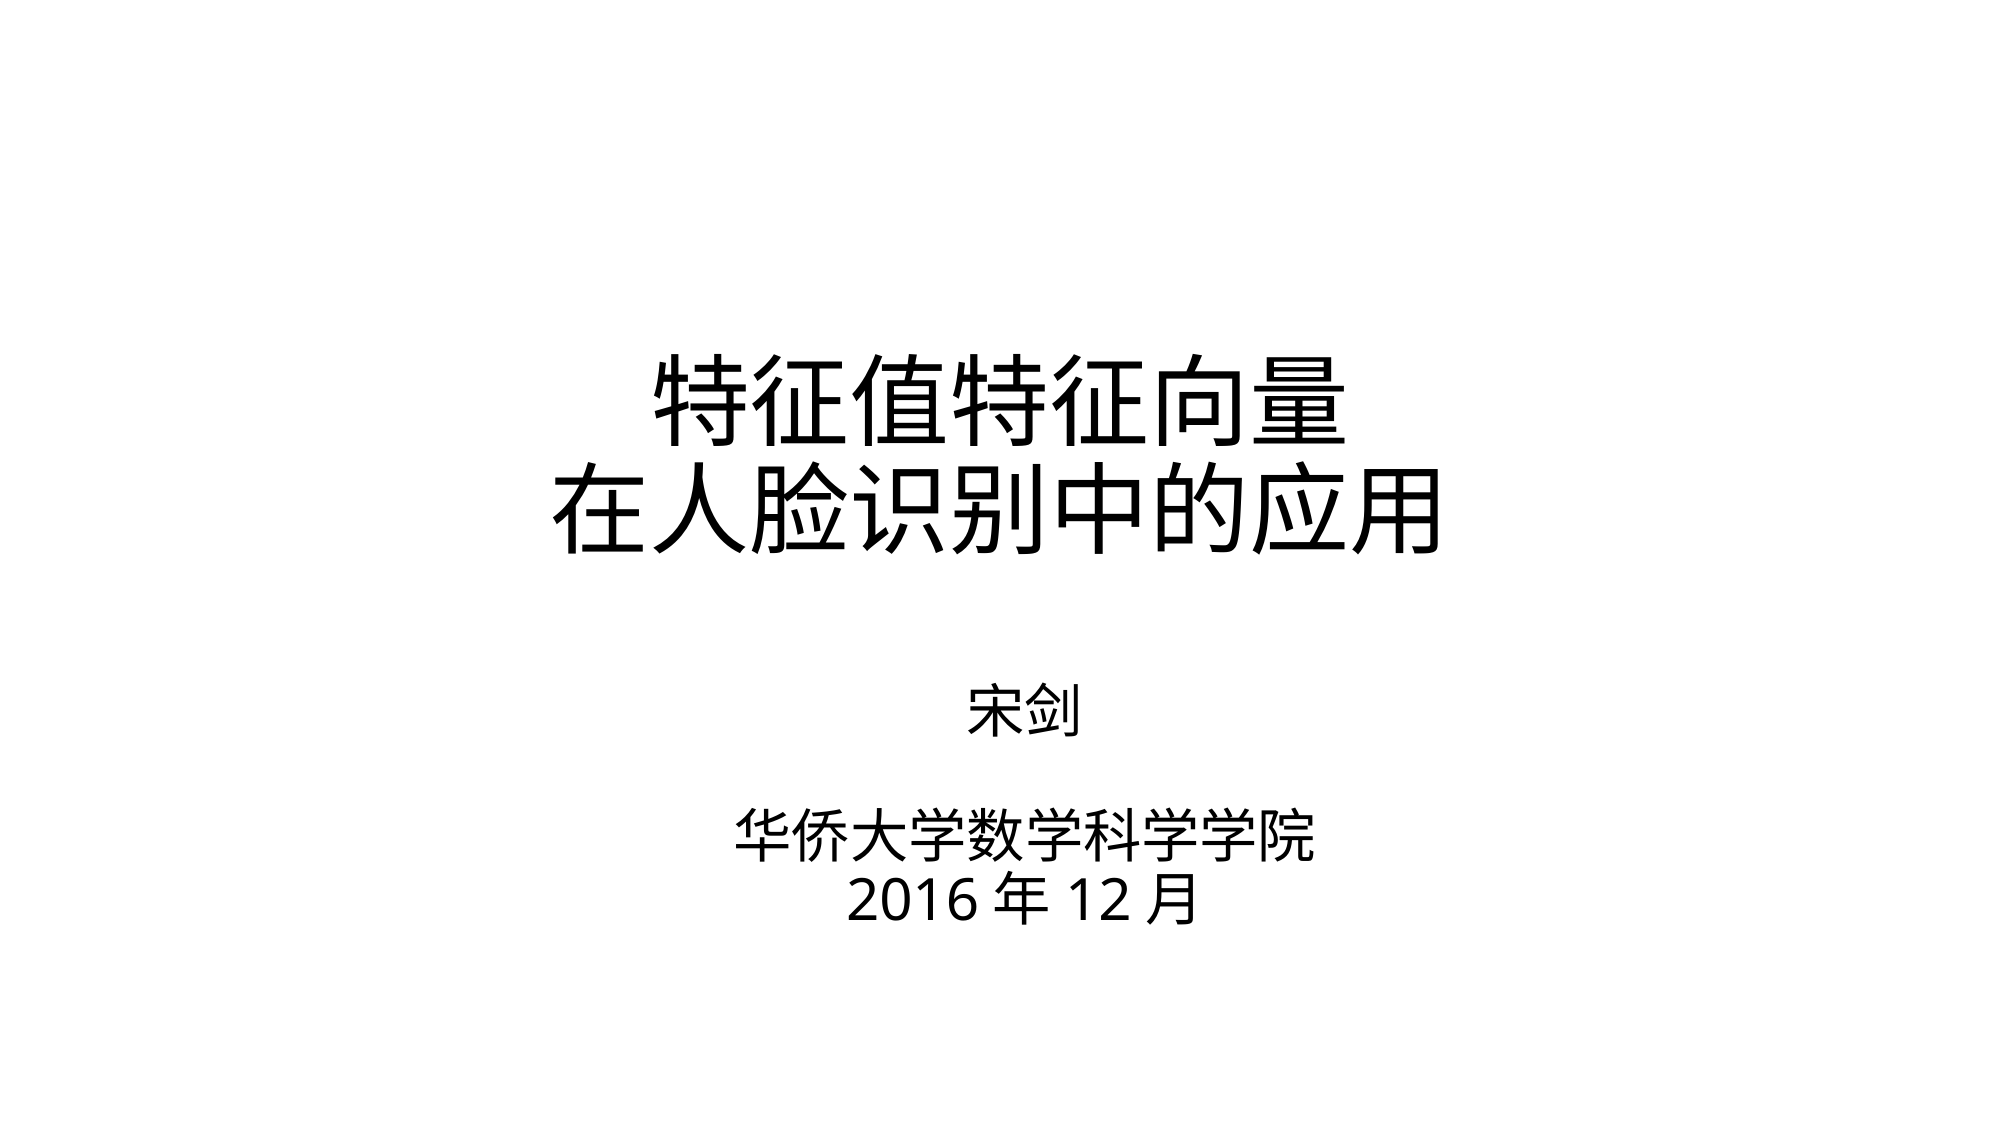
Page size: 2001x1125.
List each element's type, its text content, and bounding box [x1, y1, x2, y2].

text_box 宋剑 华侨大学数学科学学院 2016年12月 [274, 549, 1775, 941]
title 特征值特征向量 在人脸识别中的应用 [249, 184, 1750, 576]
